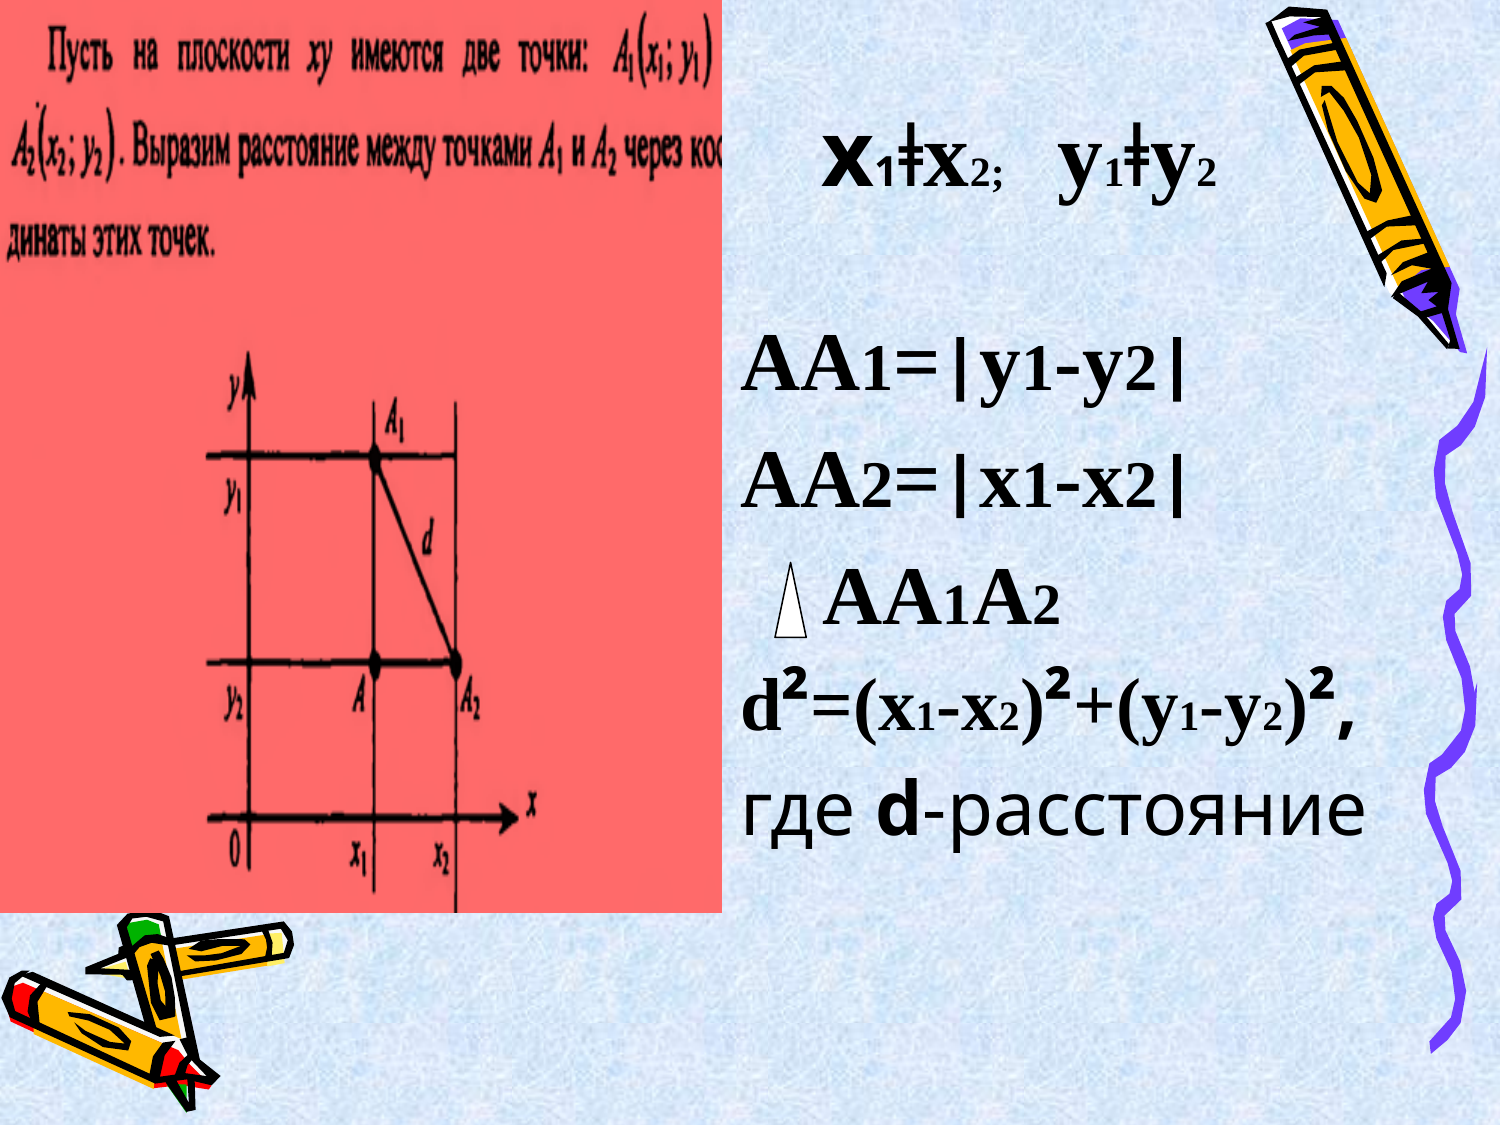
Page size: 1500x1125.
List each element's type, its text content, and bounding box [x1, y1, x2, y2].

picture [0, 0, 1500, 1125]
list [0, 0, 723, 913]
list АА1=у1-у2 АА2=х1-х2 АА1А2 d²=(х1-х2)²+(у1-у2)², где d-расстояние [726, 299, 1500, 900]
title х1ǂх2; у1ǂу2 [806, 24, 1475, 213]
text_box [774, 562, 807, 638]
